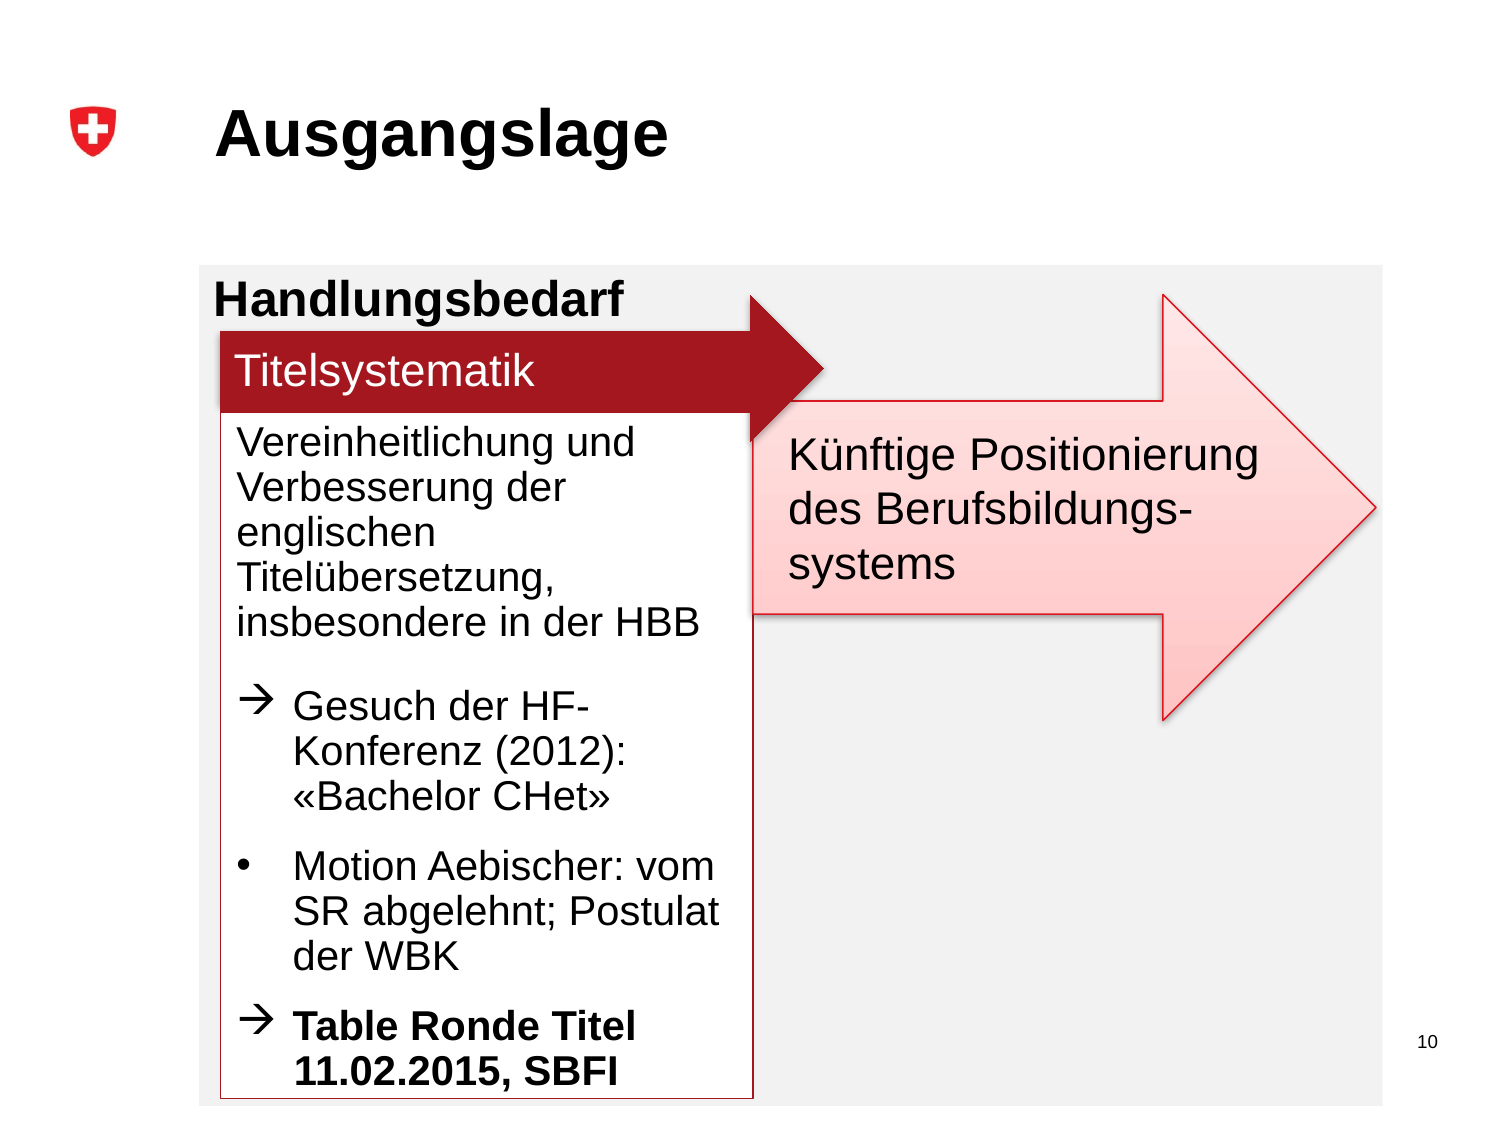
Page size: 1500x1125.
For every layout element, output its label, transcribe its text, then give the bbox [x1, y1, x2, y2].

title Ausgangslage [199, 82, 1231, 200]
text_box [1317, 447, 1377, 568]
text_box Künftige Positionierung des Berufsbildungs-systems [773, 416, 1317, 597]
text_box [827, 293, 1286, 416]
list Handlungsbedarf [199, 264, 1383, 1106]
picture [70, 105, 119, 163]
slide_number 10 [1086, 1019, 1454, 1080]
text_box Vereinheitlichung und Verbesserung der englischen Titelübersetzung, insbesondere in der HBB Gesuch der HF-Konferenz (2012): «Bachelor CHet» Motion Aebischer: vom SR abgelehnt; Postulat der WBK Table Ronde Titel 11.02.2015, SBFI [223, 451, 750, 857]
text_box [220, 450, 754, 1099]
text_box [752, 451, 1288, 722]
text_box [220, 295, 824, 442]
